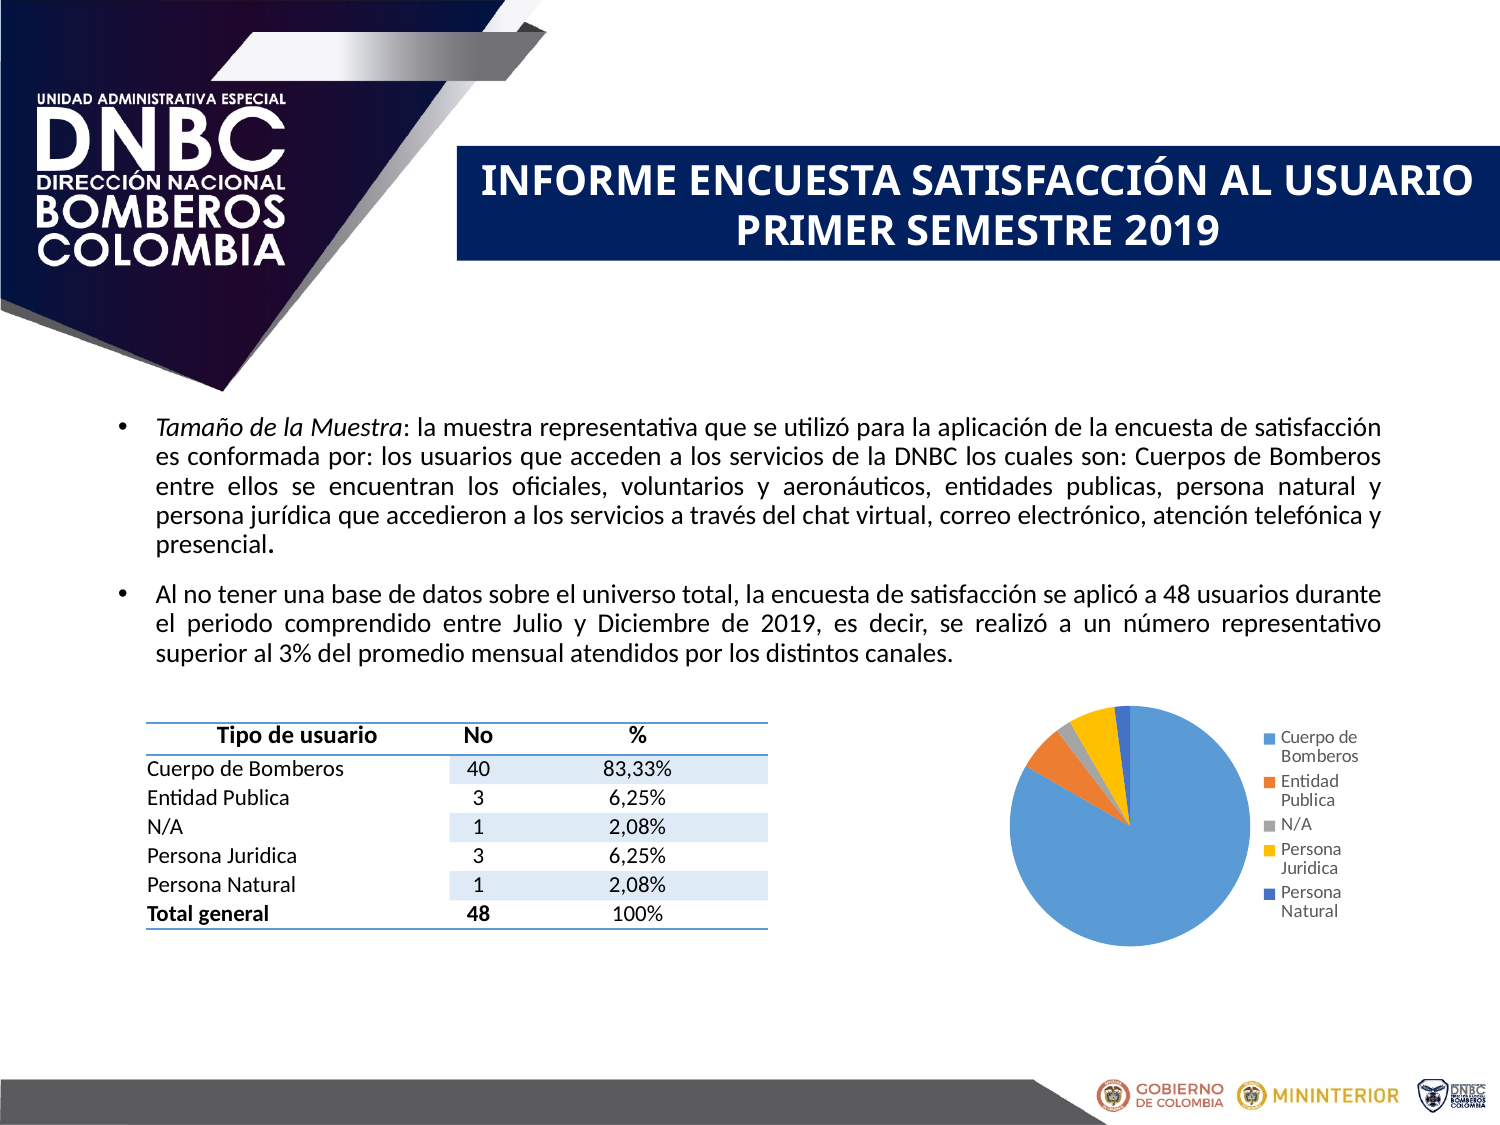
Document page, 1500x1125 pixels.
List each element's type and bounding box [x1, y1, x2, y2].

picture [0, 0, 1500, 1125]
chart [1002, 676, 1378, 977]
